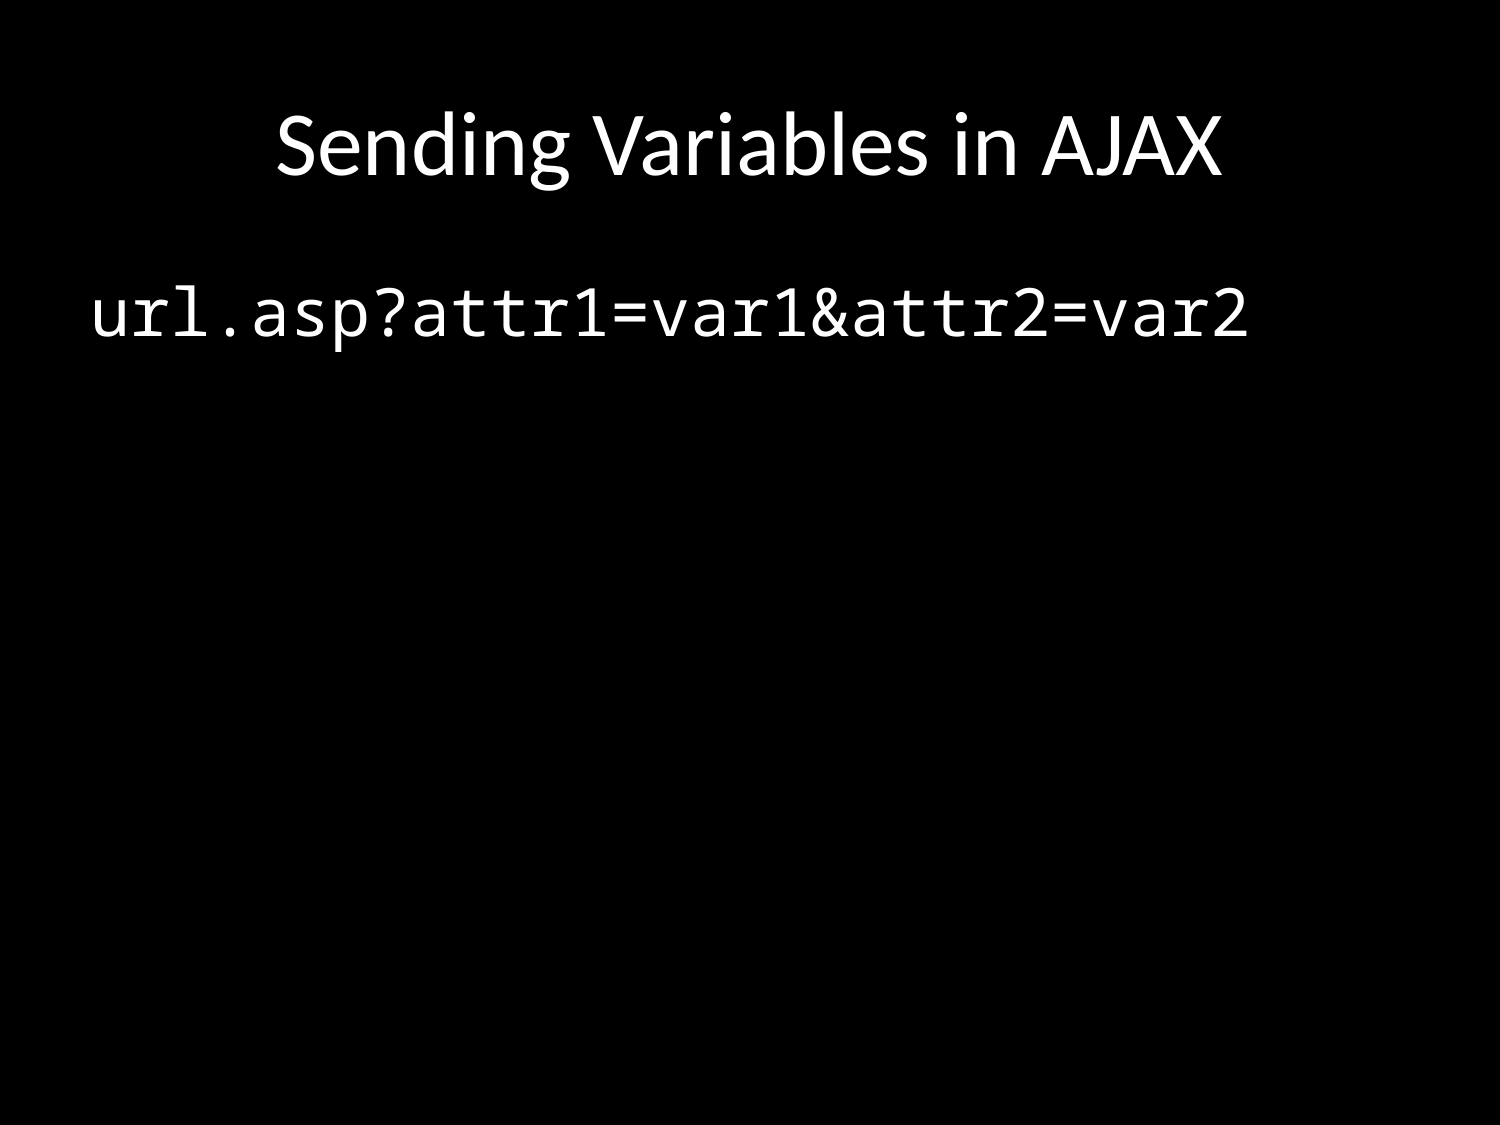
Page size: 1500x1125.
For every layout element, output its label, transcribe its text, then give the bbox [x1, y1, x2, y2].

title Sending Variables in AJAX [75, 45, 1425, 233]
list url.asp?attr1=var1&attr2=var2 [75, 262, 1425, 1005]
